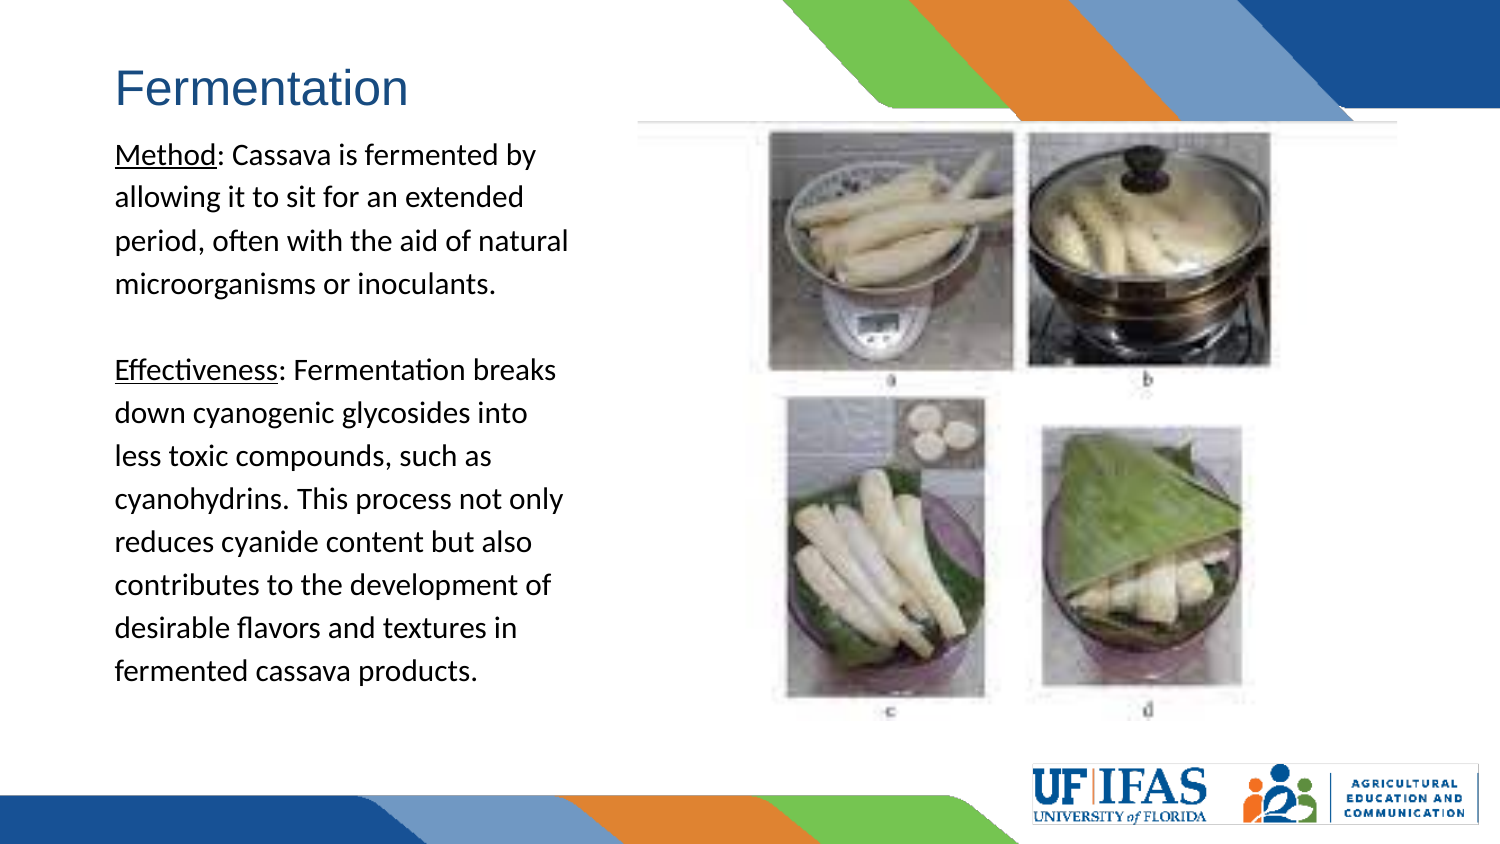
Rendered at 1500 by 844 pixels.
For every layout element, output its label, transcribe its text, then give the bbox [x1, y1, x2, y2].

title Fermentation [103, 56, 588, 122]
list Method: Cassava is fermented by allowing it to sit for an extended period, often with the aid of natural microorganisms or inoculants. Effectiveness: Fermentation breaks down cyanogenic glycosides into less toxic compounds, such as cyanohydrins. This process not only reduces cyanide content but also contributes to the development of desirable flavors and textures in fermented cassava products. [103, 122, 588, 723]
picture [0, 0, 1500, 844]
